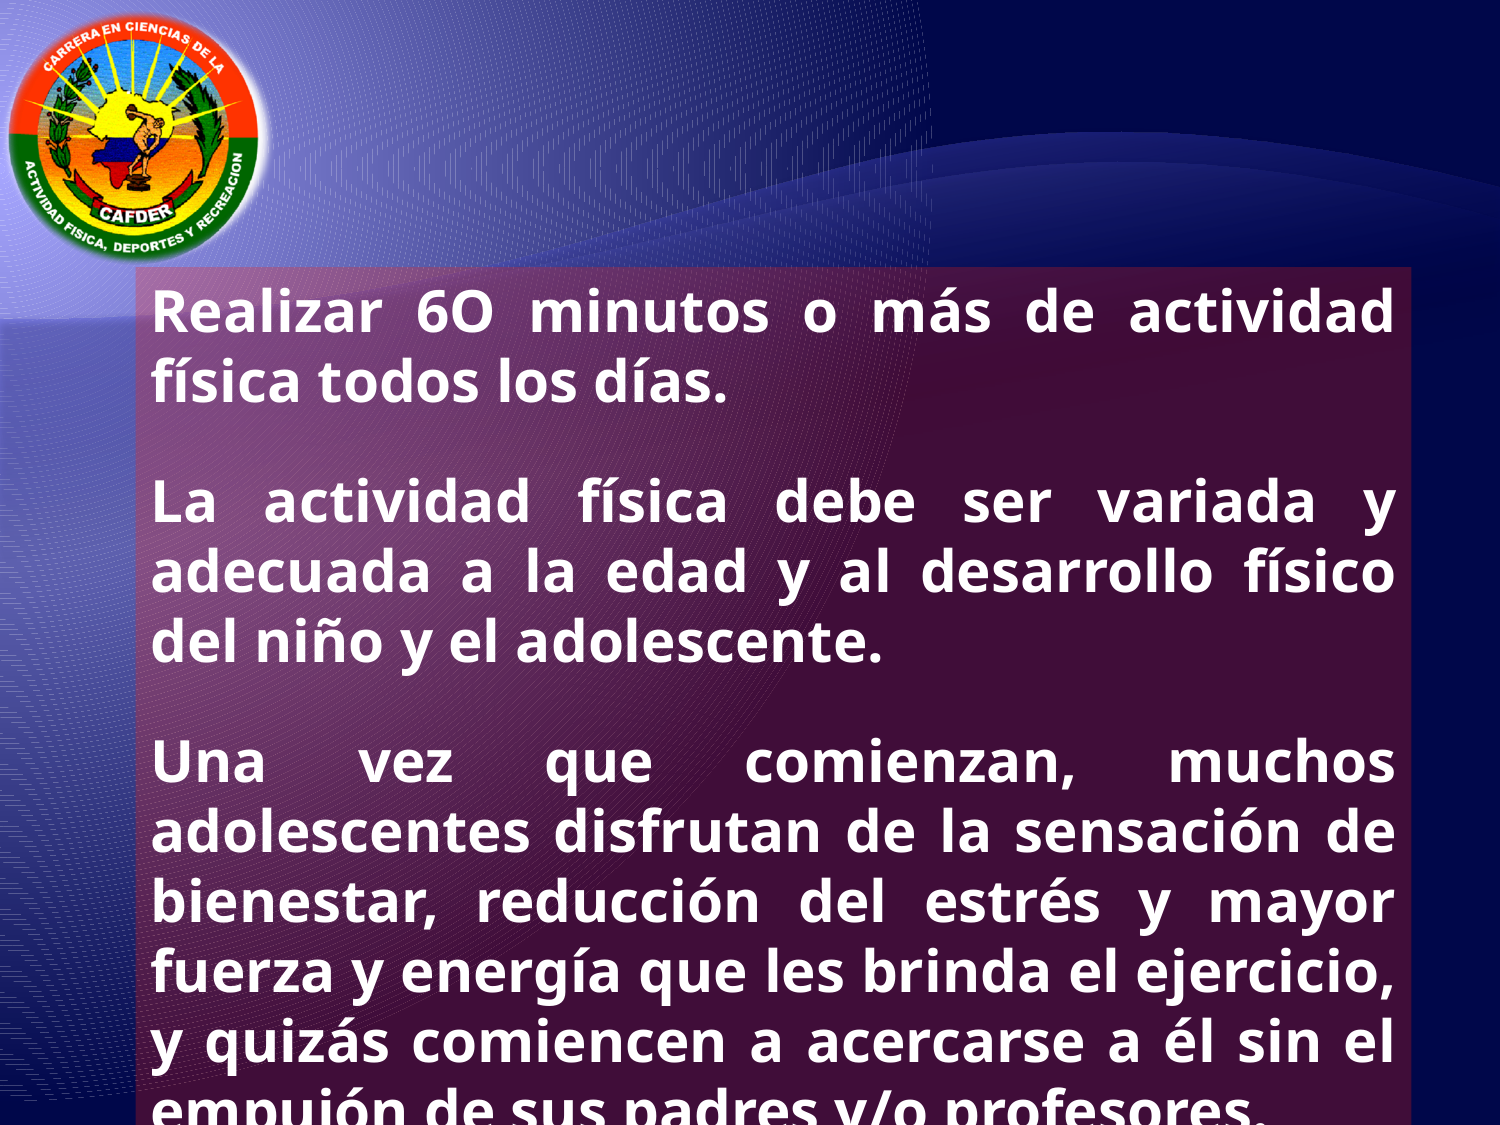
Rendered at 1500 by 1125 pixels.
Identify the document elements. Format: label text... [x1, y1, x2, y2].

picture [0, 7, 278, 268]
text_box Realizar 6O minutos o más de actividad física todos los días. La actividad física debe ser variada y adecuada a la edad y al desarrollo físico del niño y el adolescente. Una vez que comienzan, muchos adolescentes disfrutan de la sensación de bienestar, reducción del estrés y mayor fuerza y energía que les brinda el ejercicio, y quizás comiencen a acercarse a él sin el empujón de sus padres y/o profesores. [135, 267, 1412, 1125]
